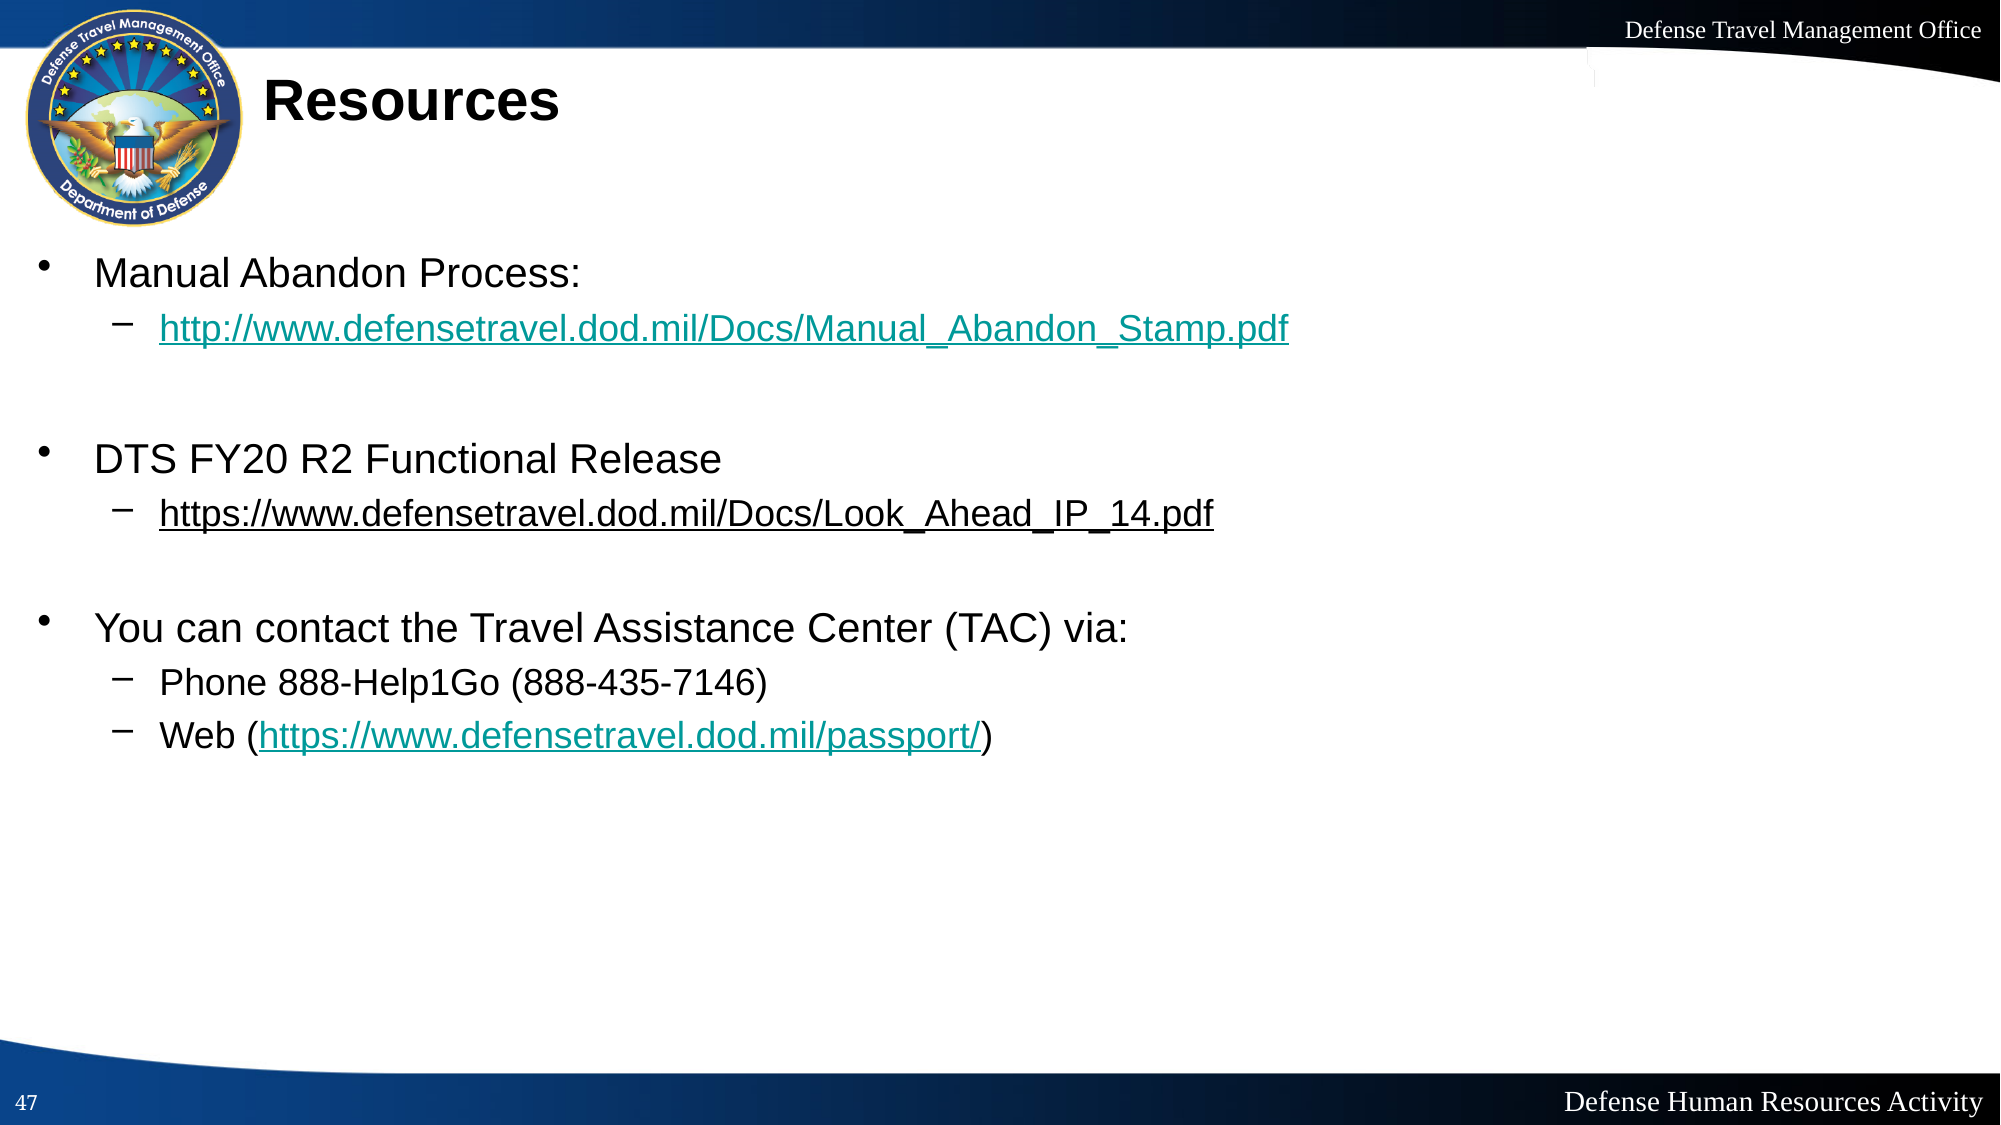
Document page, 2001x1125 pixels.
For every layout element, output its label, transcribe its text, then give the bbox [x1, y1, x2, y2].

title Resources [248, 54, 1976, 226]
list Manual Abandon Process: http://www.defensetravel.dod.mil/Docs/Manual_Abandon_Stamp.pdf DTS FY20 R2 Functional Release https://www.defensetravel.dod.mil/Docs/Look_Ahead_IP_14.pdf You can contact the Travel Assistance Center (TAC) via: Phone 888-Help1Go (888-435-7146) Web (https://www.defensetravel.dod.mil/passport/) [22, 238, 1976, 1039]
slide_number 47 [0, 1080, 63, 1125]
picture [0, 0, 2000, 230]
picture [0, 1037, 2000, 1125]
